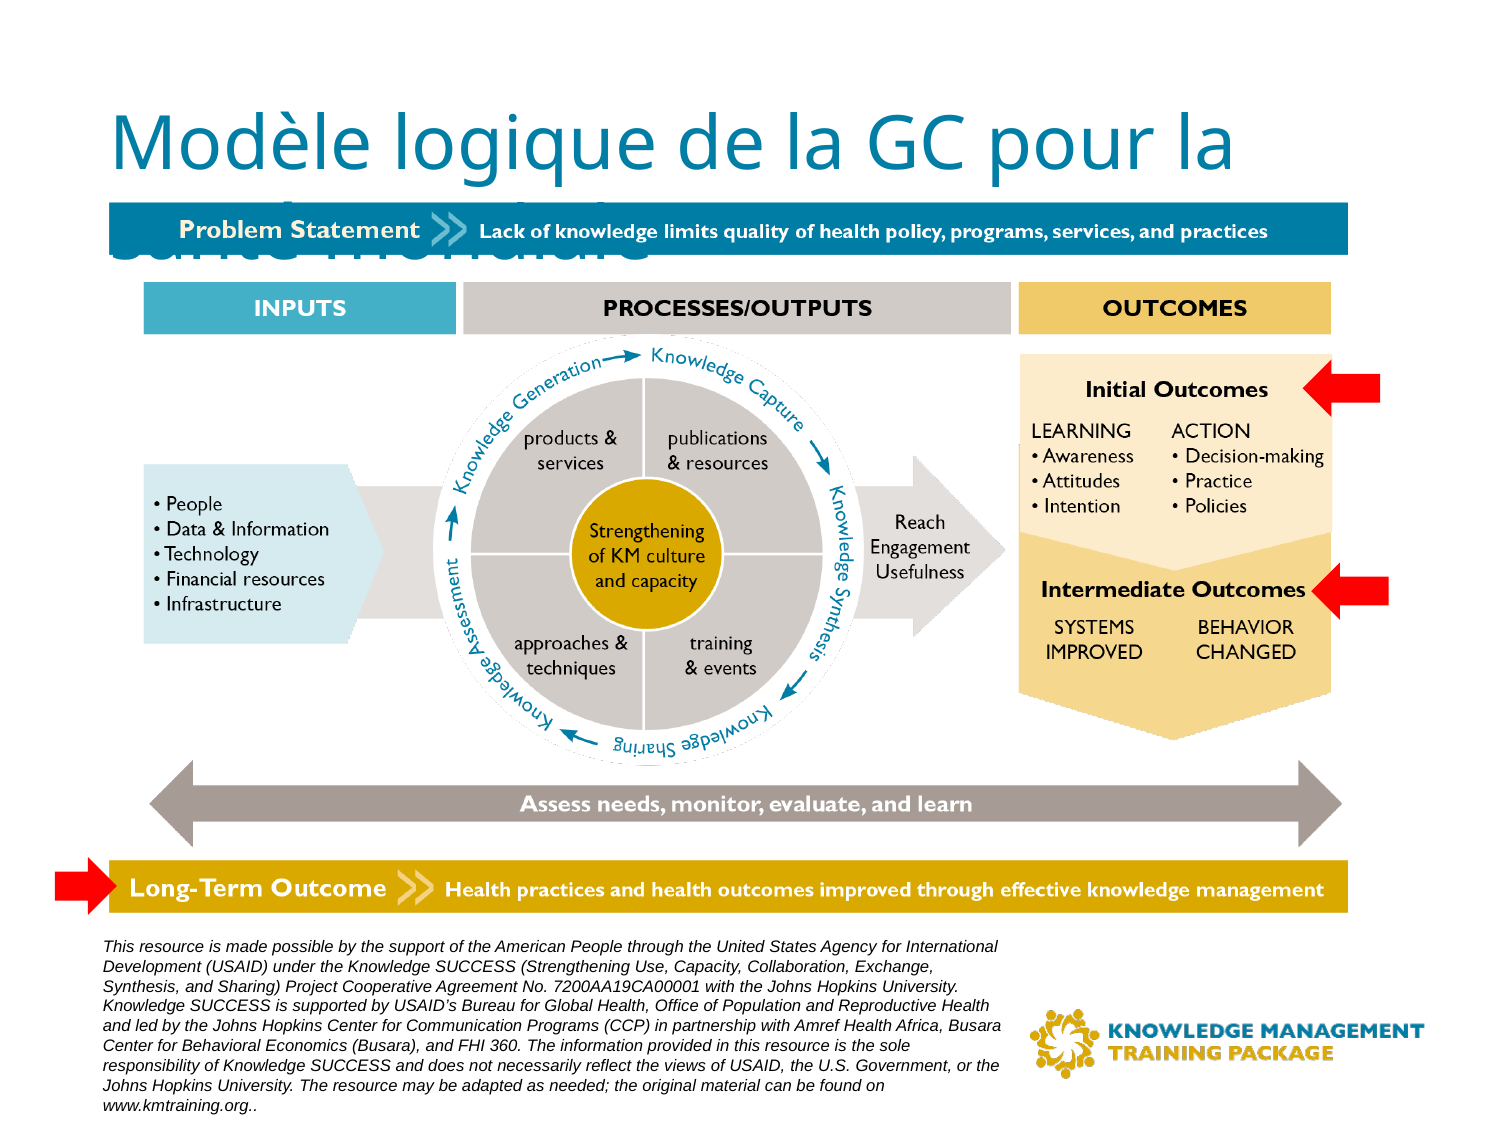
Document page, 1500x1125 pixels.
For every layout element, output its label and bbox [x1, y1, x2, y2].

text_box [0, 0, 1500, 1125]
